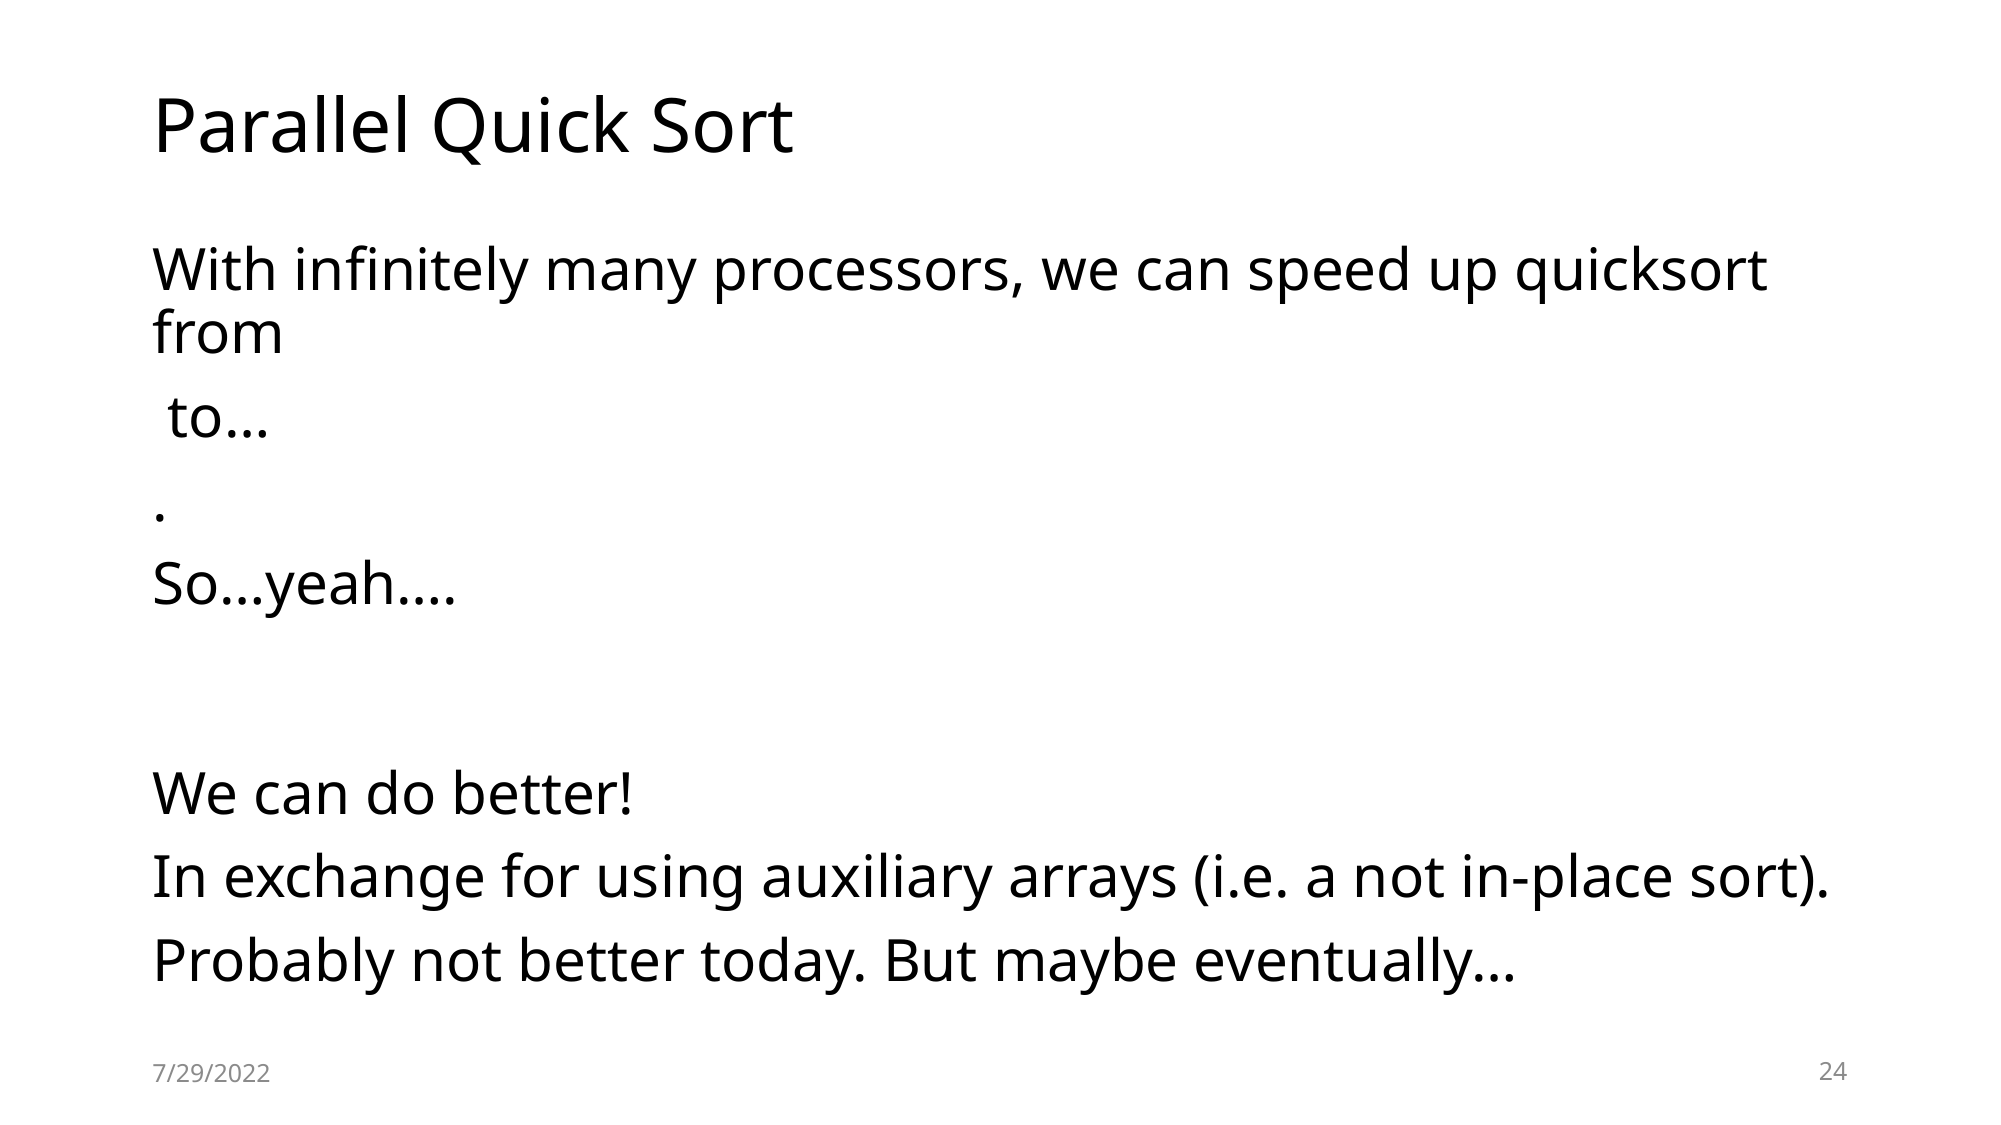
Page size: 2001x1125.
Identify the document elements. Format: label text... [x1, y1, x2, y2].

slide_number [137, 1042, 588, 1103]
slide_number 24 [1412, 1042, 1863, 1103]
title Parallel Quick Sort [137, 59, 1863, 198]
